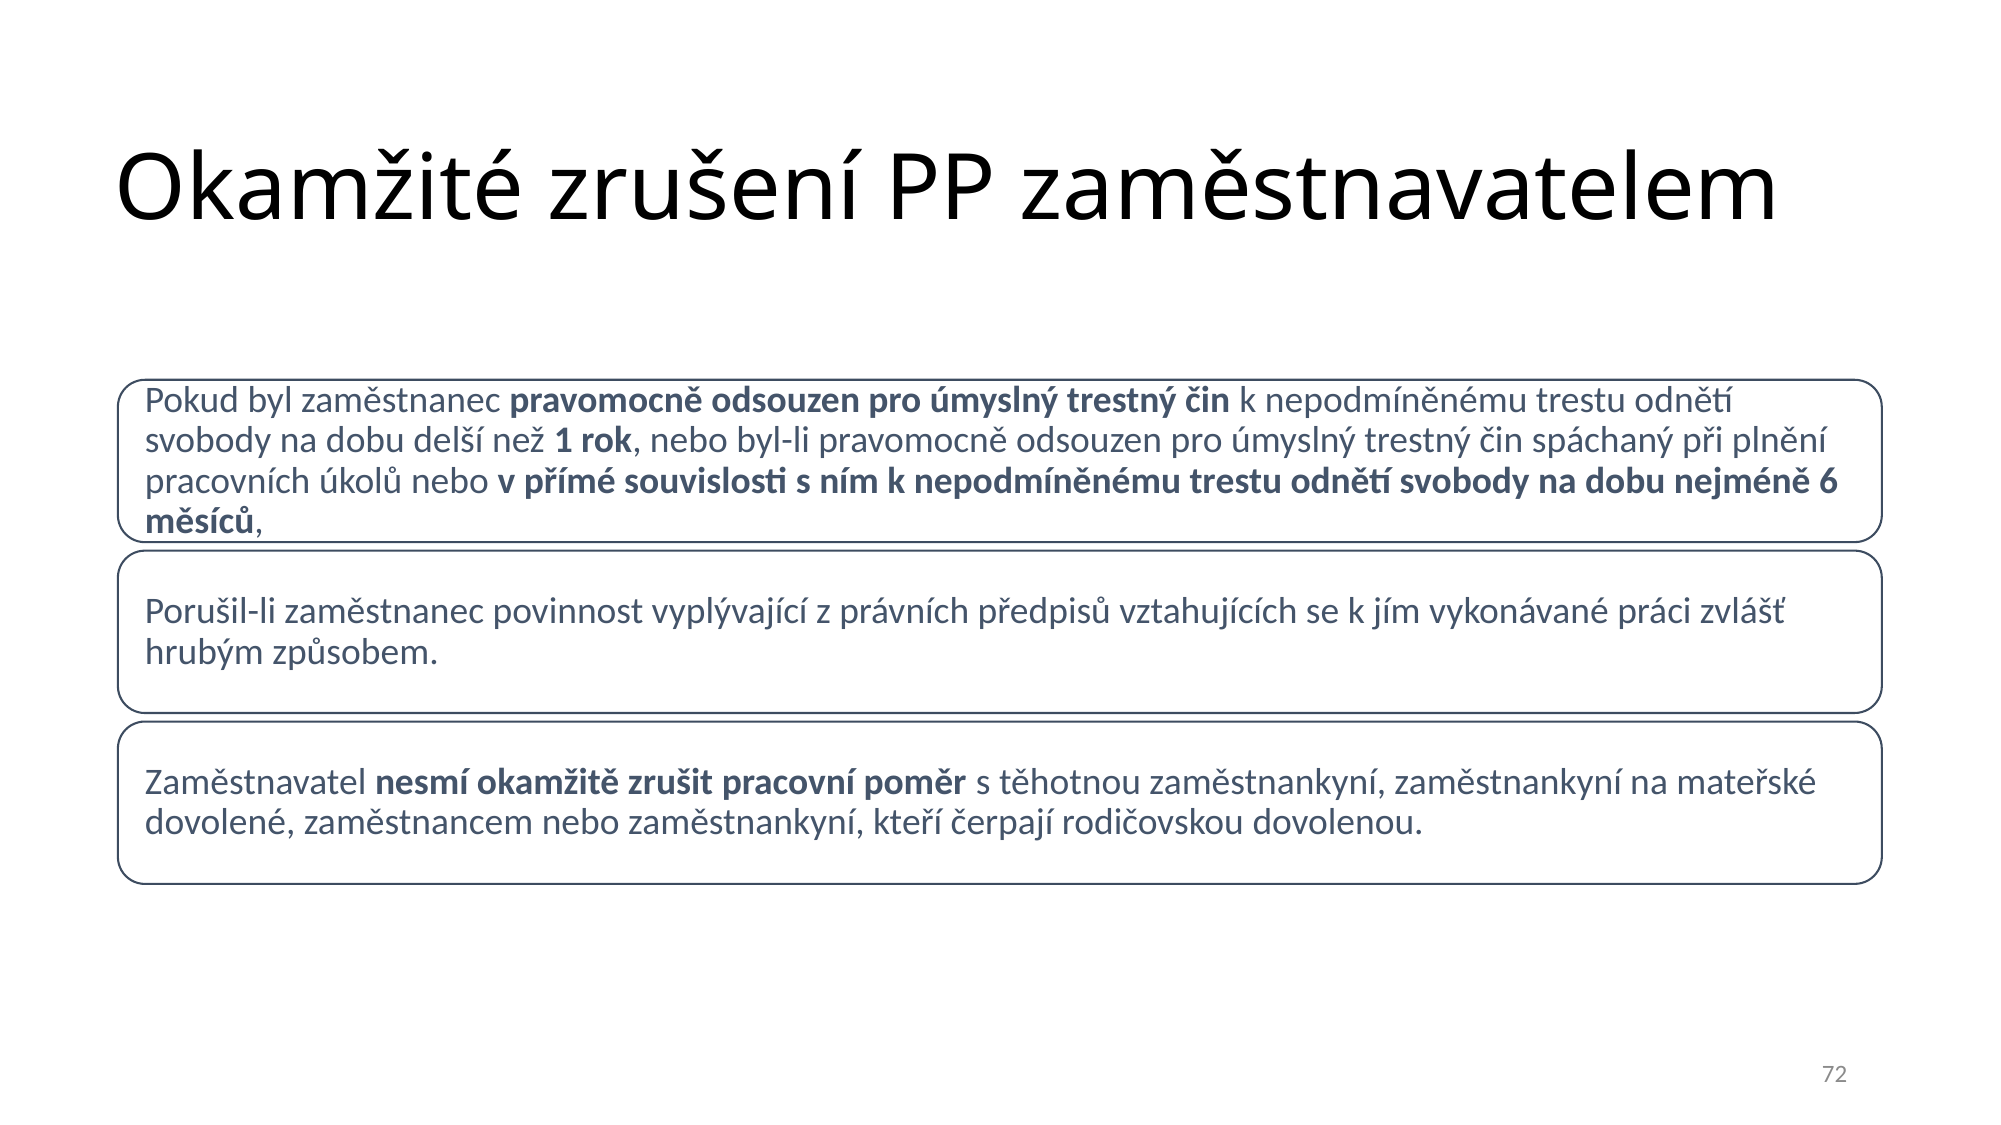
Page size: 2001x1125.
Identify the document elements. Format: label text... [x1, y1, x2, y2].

title Okamžité zrušení PP zaměstnavatelem [99, 58, 1900, 247]
slide_number 72 [1412, 1042, 1863, 1103]
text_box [117, 306, 1882, 957]
